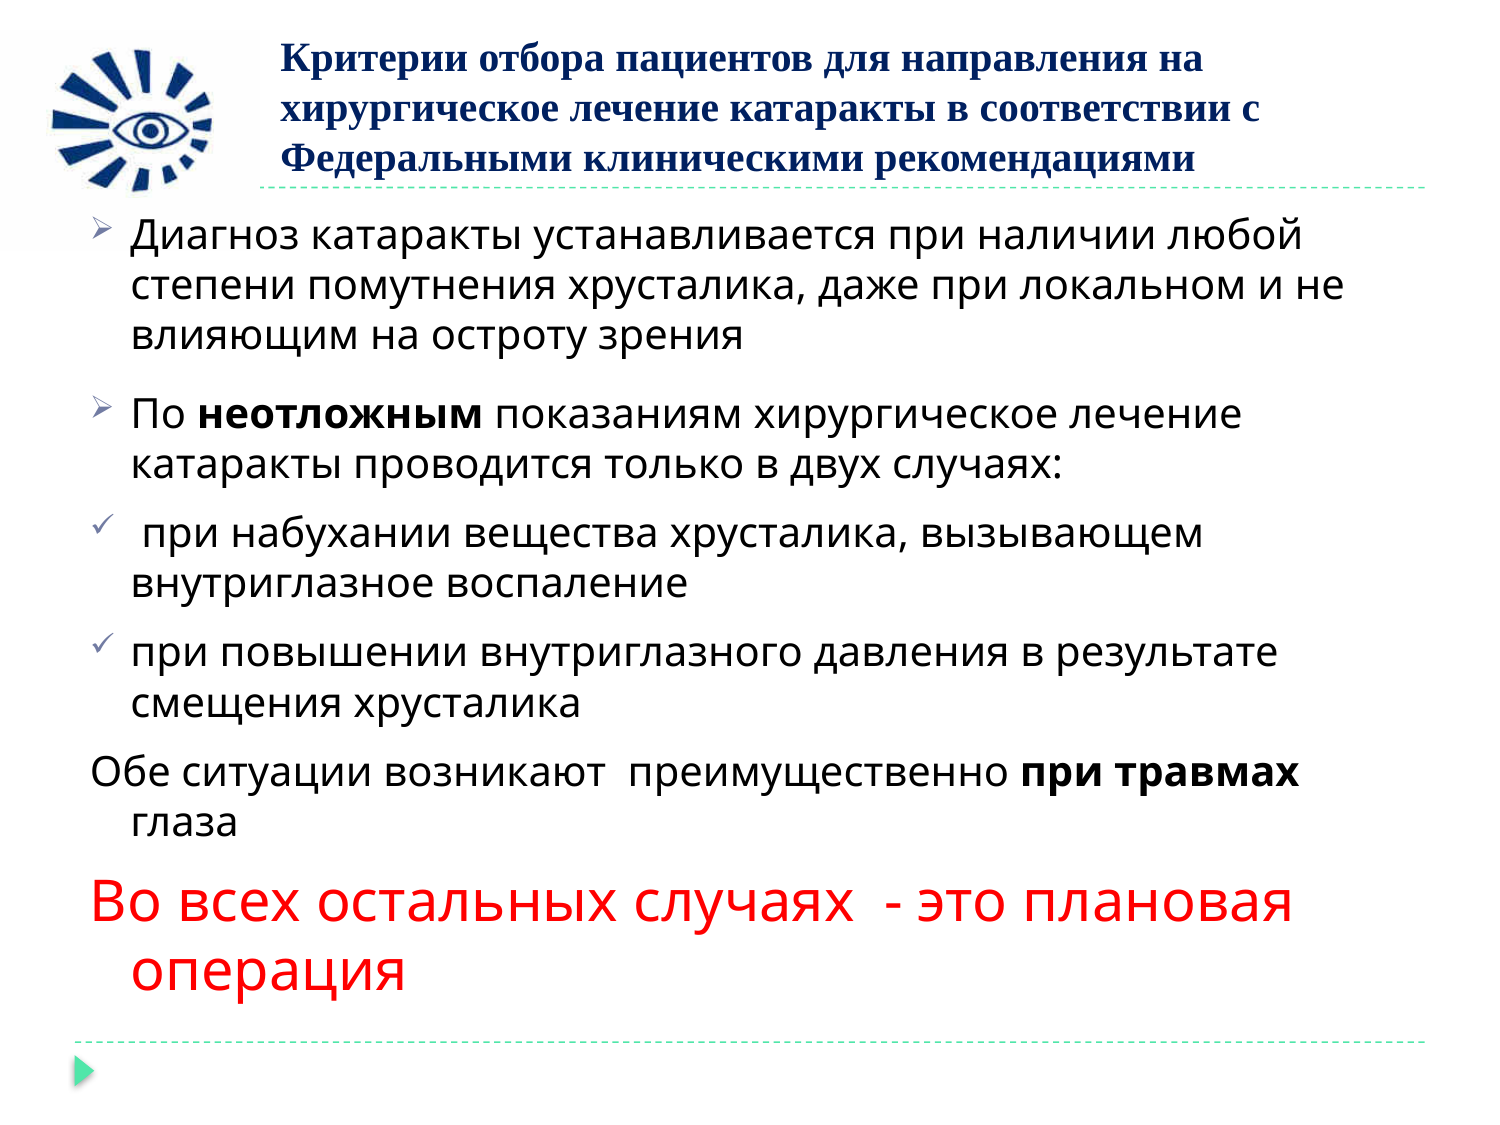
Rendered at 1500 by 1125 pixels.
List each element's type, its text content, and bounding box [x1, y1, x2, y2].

title Критерии отбора пациентов для направления на хирургическое лечение катаракты в соответствии с Федеральными клиническими рекомендациями [265, 24, 1425, 188]
picture [0, 30, 260, 252]
list Диагноз катаракты устанавливается при наличии любой степени помутнения хрусталика, даже при локальном и не влияющим на остроту зрения По неотложным показаниям хирургическое лечение катаракты проводится только в двух случаях: при набухании вещества хрусталика, вызывающем внутриглазное воспаление при повышении внутриглазного давления в результате смещения хрусталика Обе ситуации возникают преимущественно при травмах глаза Во всех остальных случаях - это плановая операция [75, 200, 1425, 1010]
